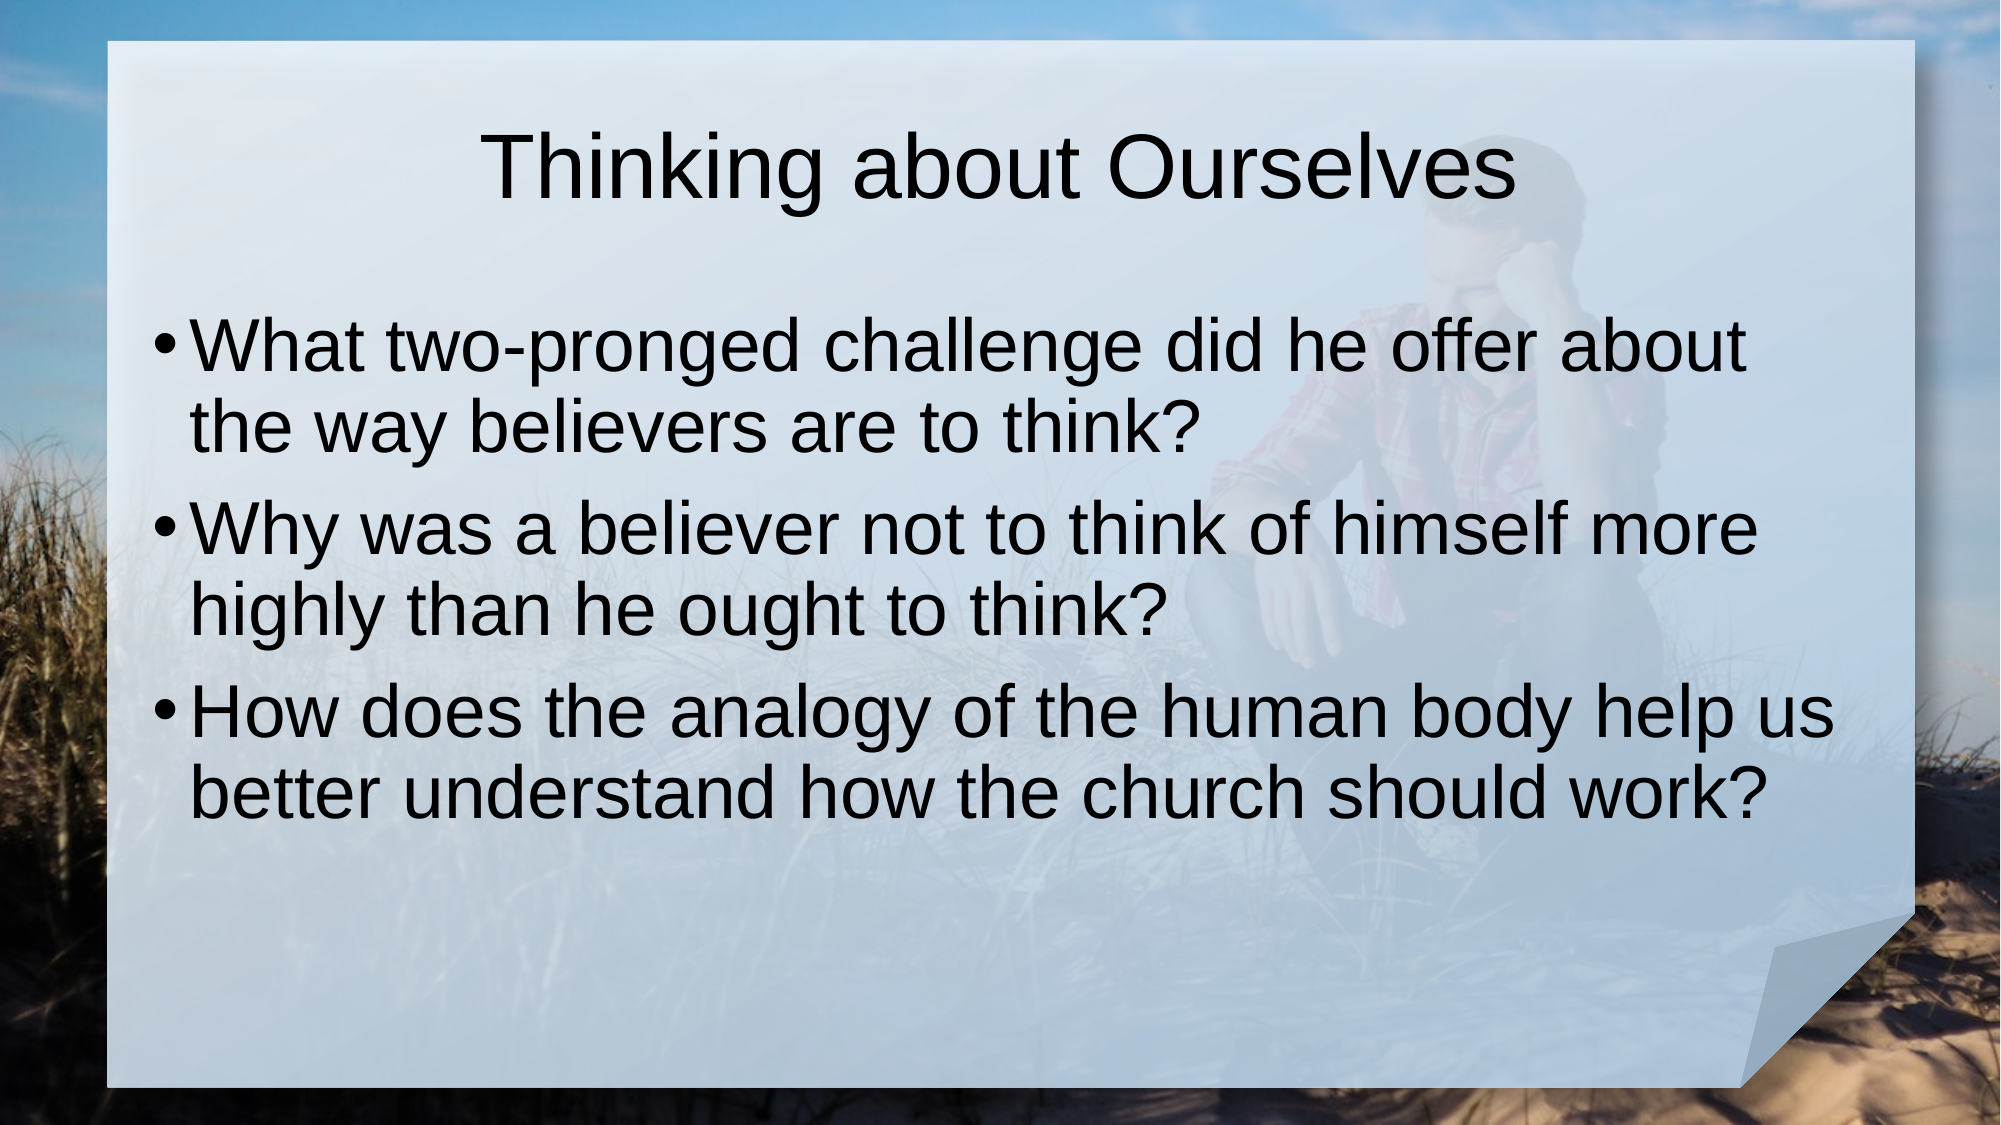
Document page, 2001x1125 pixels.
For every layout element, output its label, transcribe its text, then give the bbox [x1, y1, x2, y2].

title Thinking about Ourselves [137, 59, 1863, 278]
list What two-pronged challenge did he offer about the way believers are to think? Why was a believer not to think of himself more highly than he ought to think? How does the analogy of the human body help us better understand how the church should work? [137, 299, 1863, 1014]
picture [0, 0, 2001, 1125]
